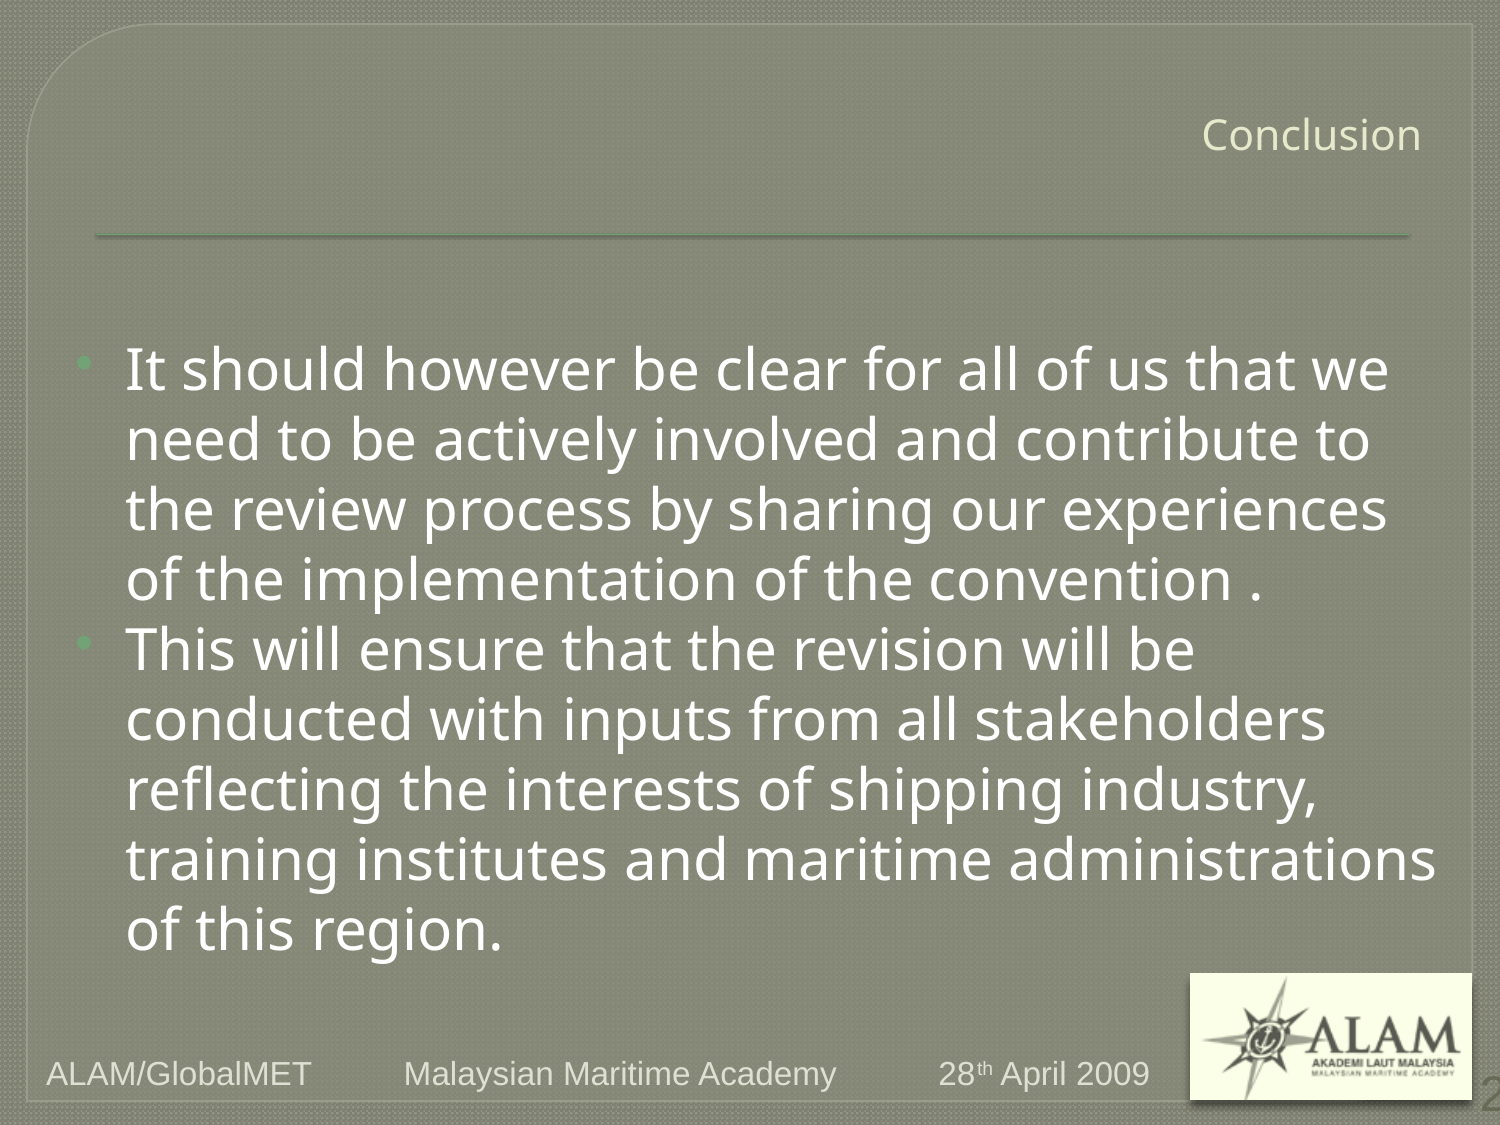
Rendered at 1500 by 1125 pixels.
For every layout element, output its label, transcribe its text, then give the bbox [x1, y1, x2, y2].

picture [1190, 973, 1473, 1101]
title Conclusion [111, 99, 1438, 167]
list It should however be clear for all of us that we need to be actively involved and contribute to the review process by sharing our experiences of the implementation of the convention . This will ensure that the revision will be conducted with inputs from all stakeholders reflecting the interests of shipping industry, training institutes and maritime administrations of this region. [62, 324, 1457, 984]
slide_number 27 [1417, 1068, 1494, 1114]
footer ALAM/GlobalMET Malaysian Maritime Academy 28th April 2009 [31, 997, 1184, 1100]
